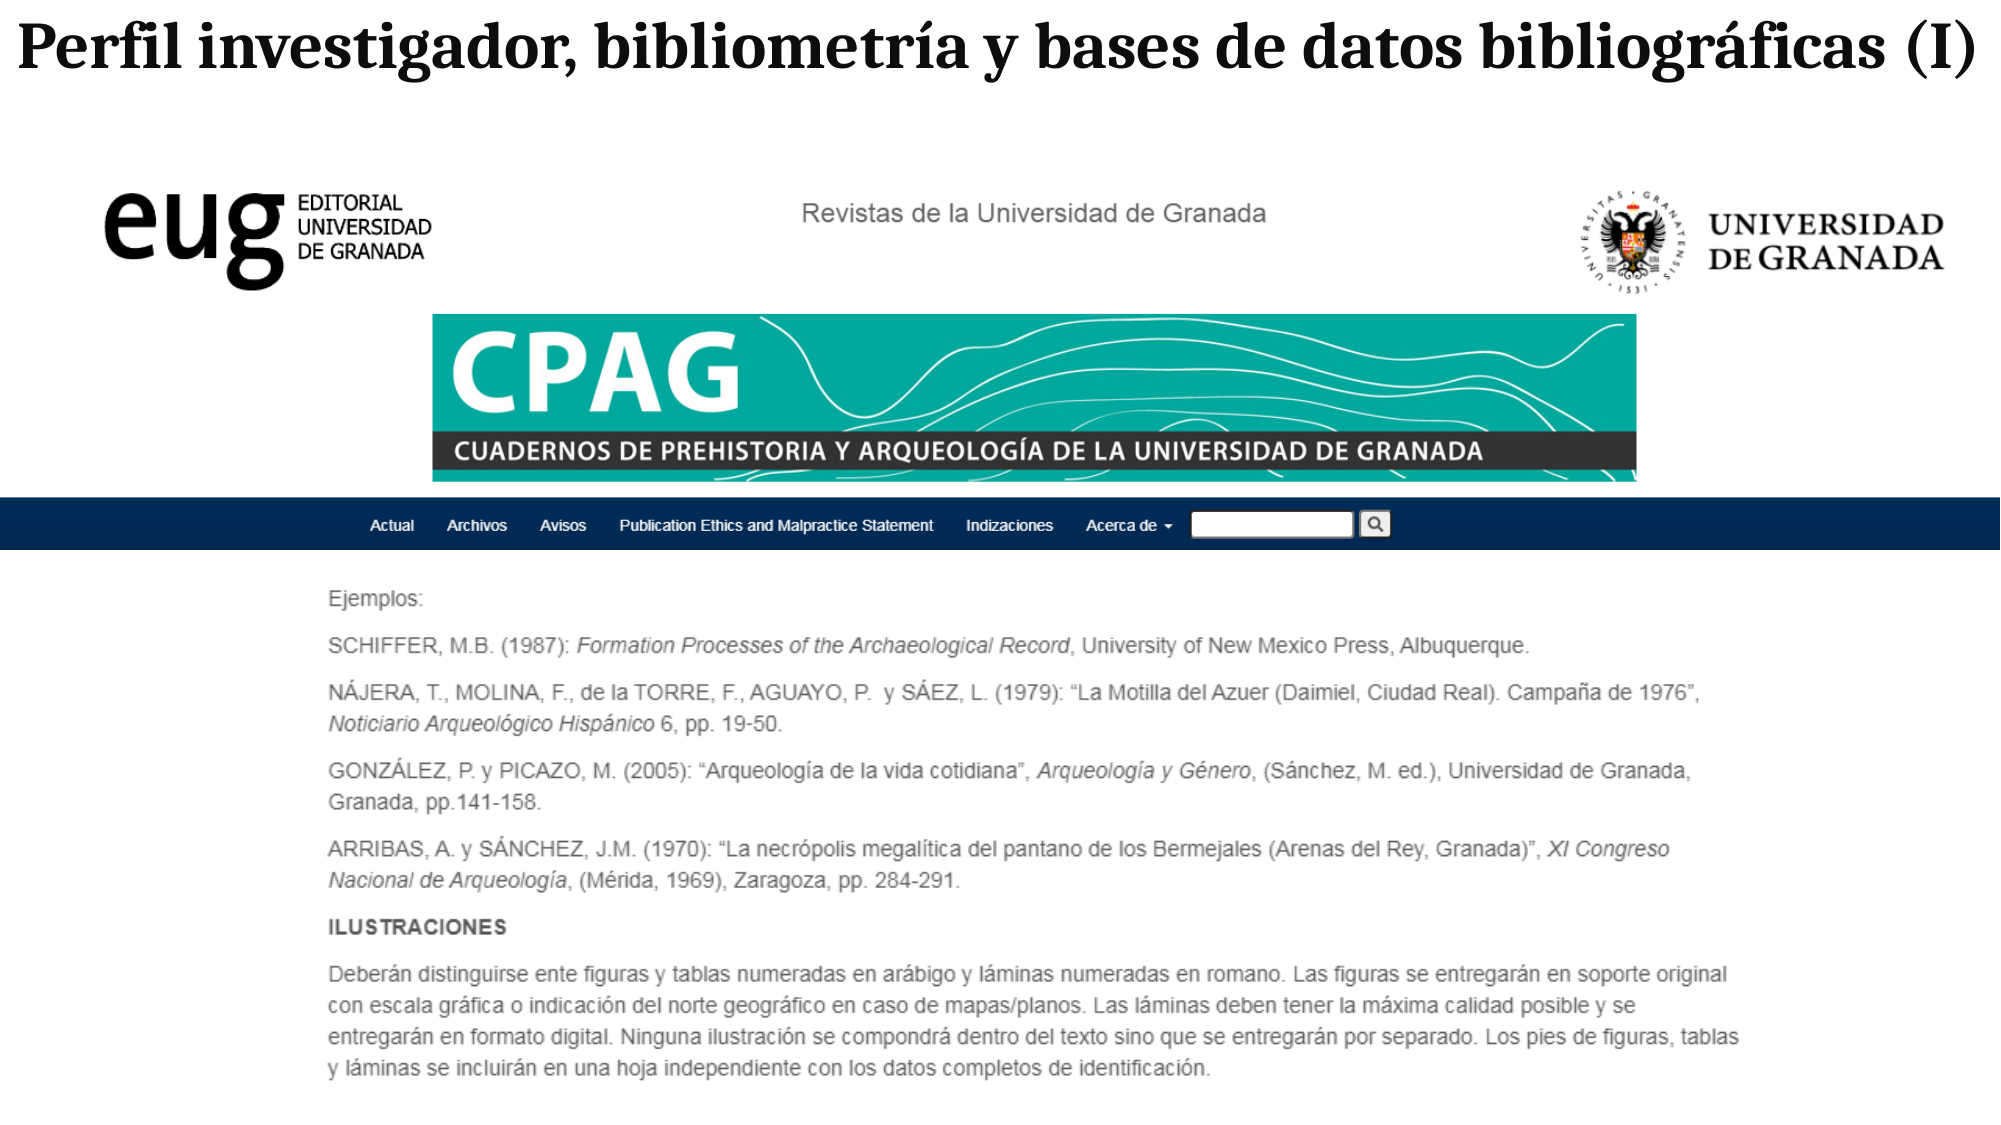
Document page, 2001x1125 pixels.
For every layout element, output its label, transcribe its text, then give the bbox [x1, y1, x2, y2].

title Perfil investigador, bibliometría y bases de datos bibliográficas (I) [0, 0, 2000, 91]
picture [287, 575, 1775, 1093]
picture [0, 144, 2000, 550]
